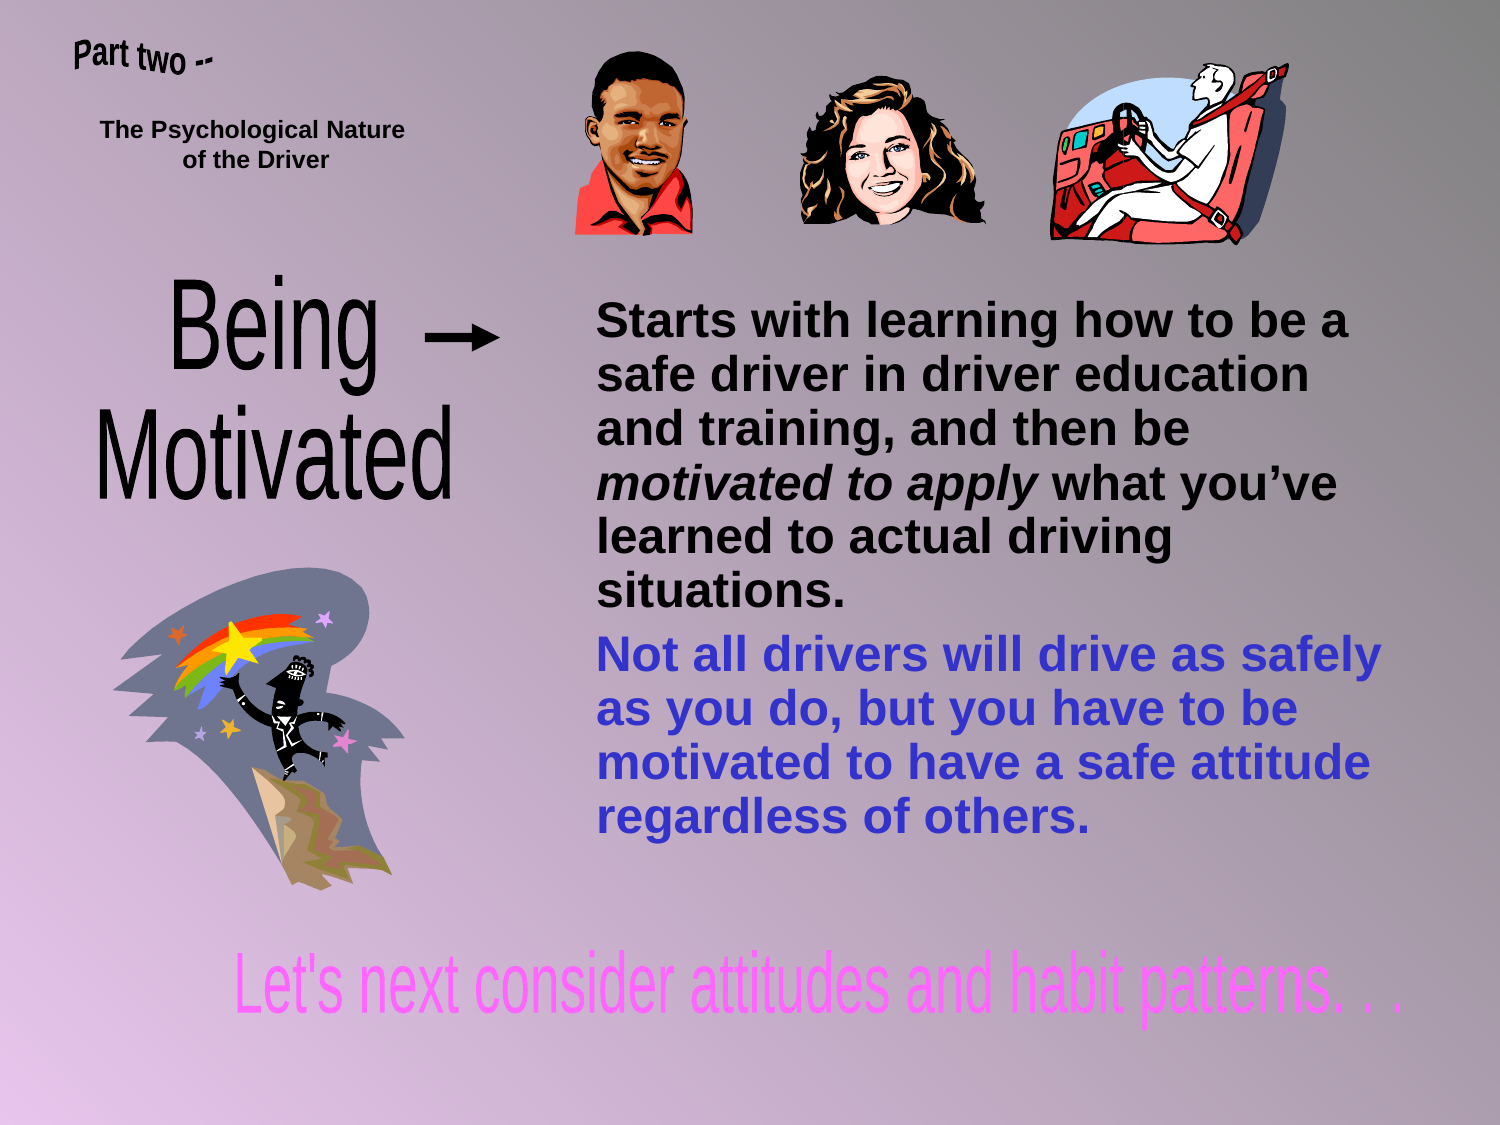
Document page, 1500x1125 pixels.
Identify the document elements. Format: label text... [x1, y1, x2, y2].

title The Psychological Nature of the Driver [50, 75, 463, 213]
picture [799, 74, 988, 227]
text_box Starts with learning how to be a safe driver in driver education and training, and then be motivated to apply what you’ve learned to actual driving situations. Not all drivers will drive as safely as you do, but you have to be motivated to have a safe attitude regardless of others. [524, 287, 1425, 950]
picture [1049, 62, 1289, 246]
picture [574, 49, 695, 238]
picture [112, 562, 411, 896]
text_box [424, 331, 500, 344]
